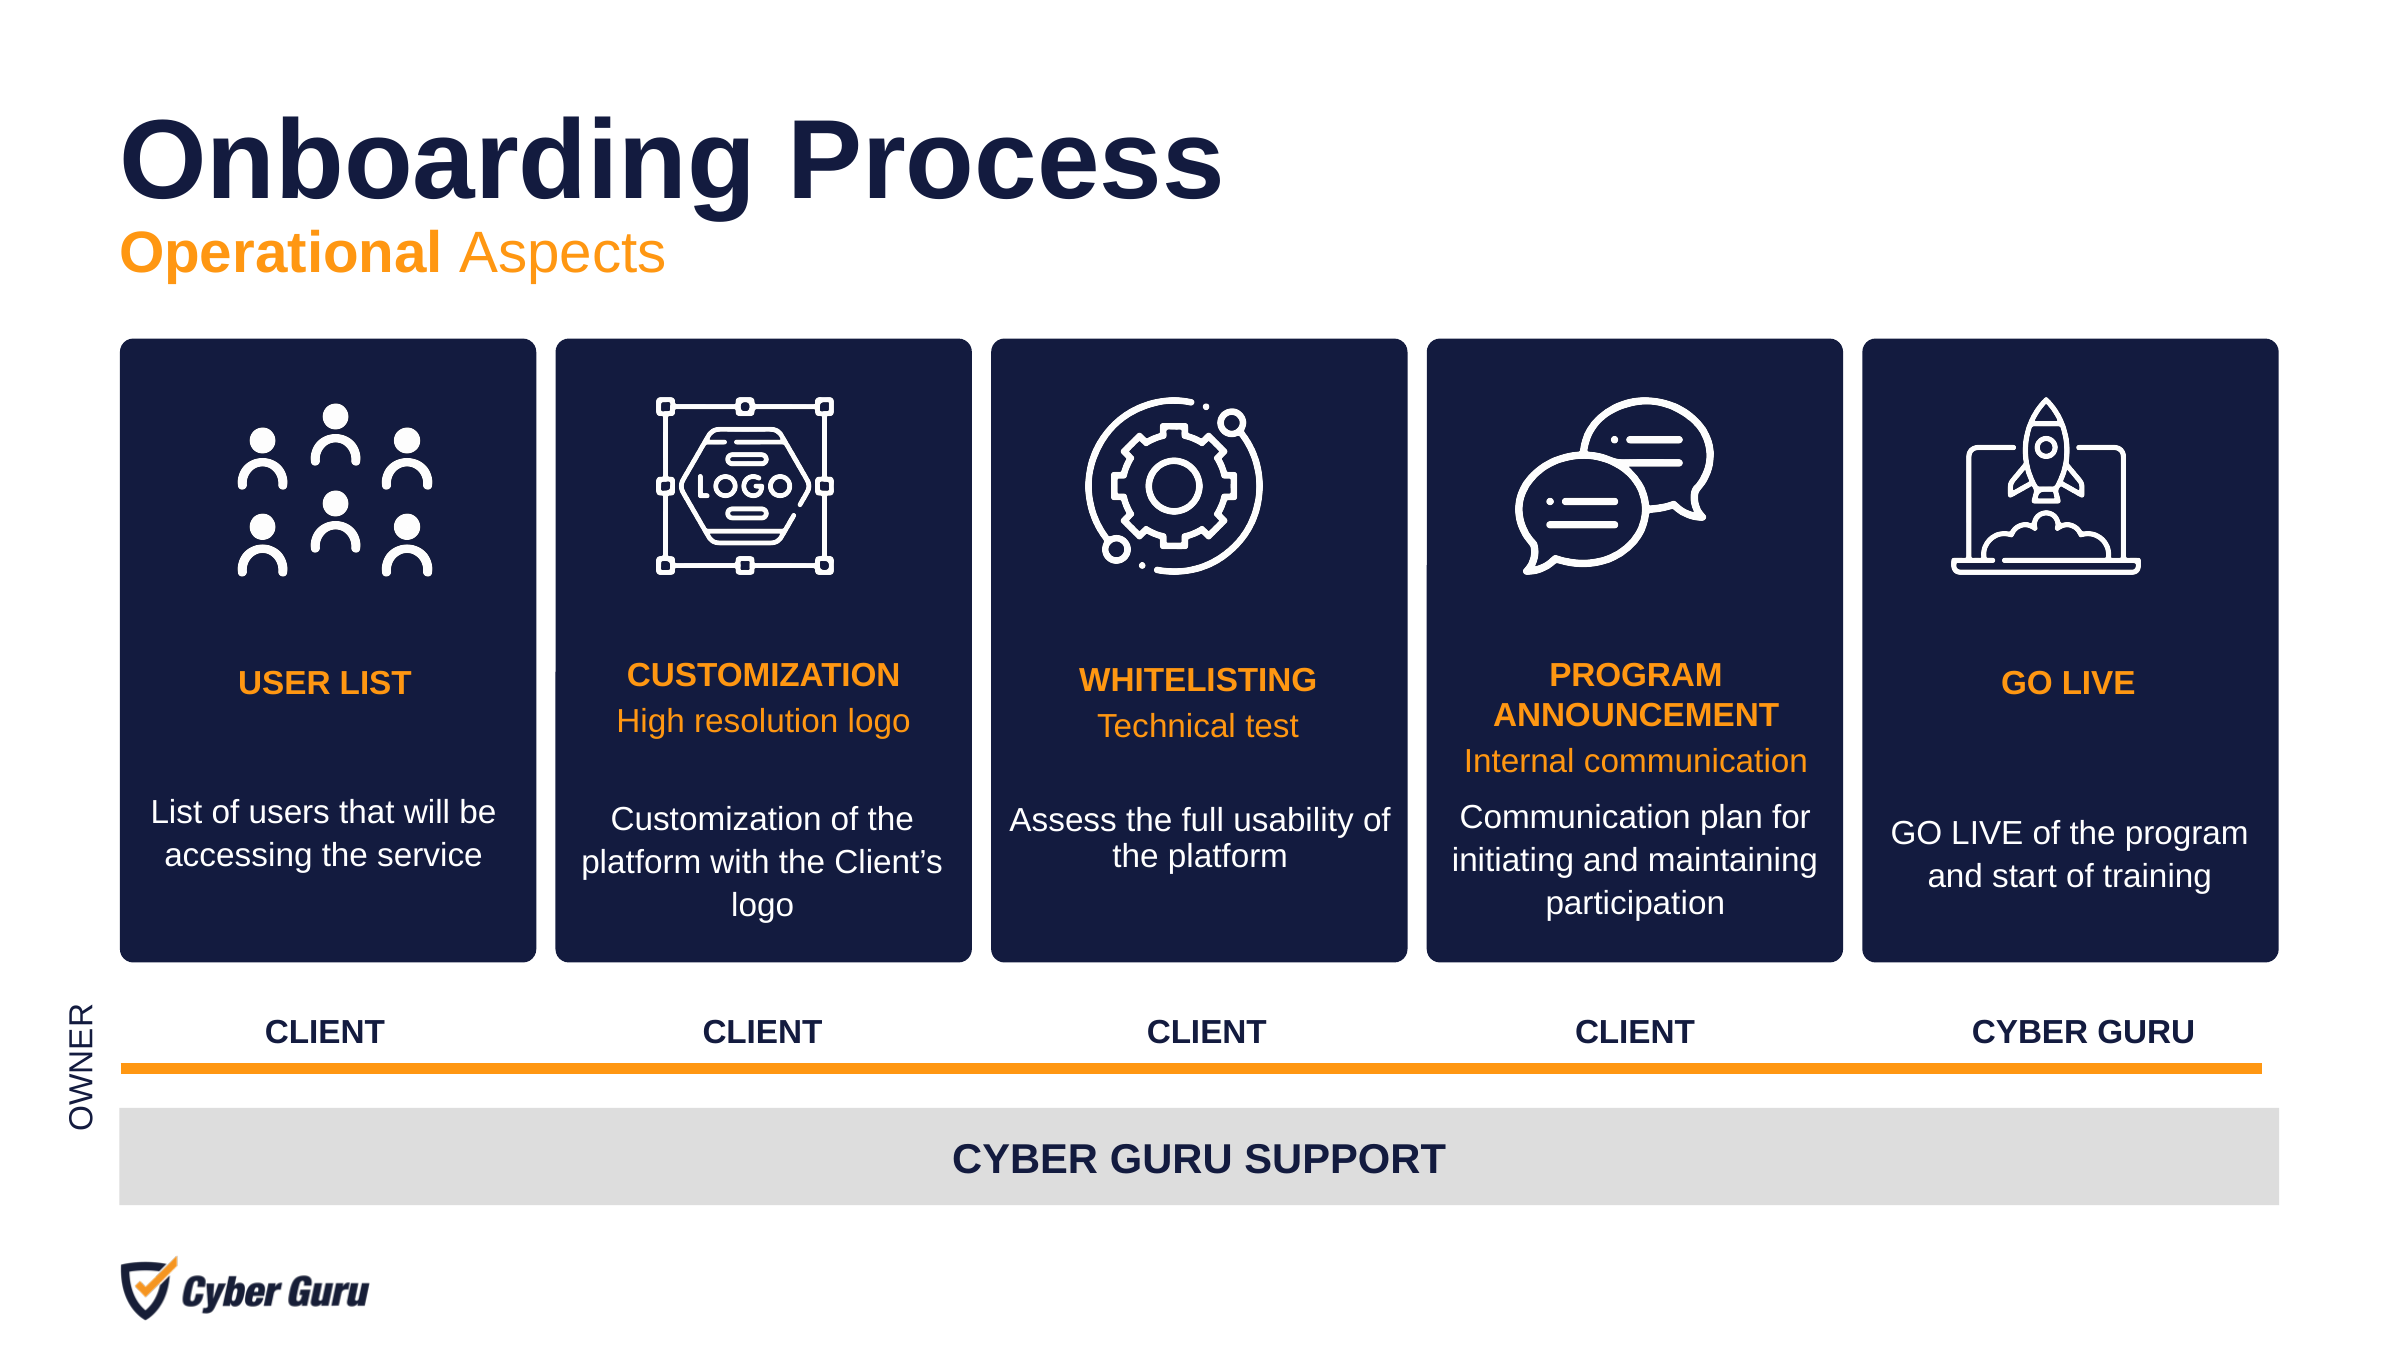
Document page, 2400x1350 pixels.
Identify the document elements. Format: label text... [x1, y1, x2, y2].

text_box Customization of the platform with the Client’s logo [554, 786, 971, 934]
text_box CYBER GURU SUPPORT [117, 1106, 2281, 1207]
text_box WHITELISTING Technical test [990, 658, 1407, 745]
text_box PROGRAM ANNOUNCEMENT Internal communication [1428, 653, 1845, 780]
text_box [553, 336, 974, 965]
text_box CLIENT [146, 1000, 503, 1067]
text_box CYBER GURU [1905, 1000, 2262, 1067]
text_box CLIENT [1028, 1000, 1385, 1067]
text_box [117, 325, 642, 1089]
list Operational Aspects [119, 206, 2280, 286]
text_box CLIENT [584, 1000, 941, 1067]
text_box [117, 336, 539, 965]
picture [1950, 397, 2141, 576]
picture [1515, 397, 1714, 576]
picture [656, 397, 835, 576]
picture [107, 1250, 384, 1330]
text_box USER LIST [119, 661, 531, 702]
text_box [234, 399, 436, 581]
text_box [1860, 336, 2281, 965]
text_box [989, 336, 1410, 965]
text_box Assess the full usability of the platform [992, 795, 1409, 918]
text_box CUSTOMIZATION High resolution logo [555, 653, 972, 740]
text_box GO LIVE of the program and start of training [1861, 800, 2279, 905]
text_box OWNER [44, 960, 114, 1175]
title Onboarding Process [119, 85, 2280, 199]
text_box Communication plan for initiating and maintaining participation [1427, 784, 1844, 931]
picture [1085, 397, 1263, 576]
text_box [1424, 336, 1846, 965]
text_box GO LIVE [1860, 661, 2277, 702]
text_box CLIENT [1456, 1000, 1813, 1067]
text_box List of users that will be accessing the service [117, 779, 531, 922]
